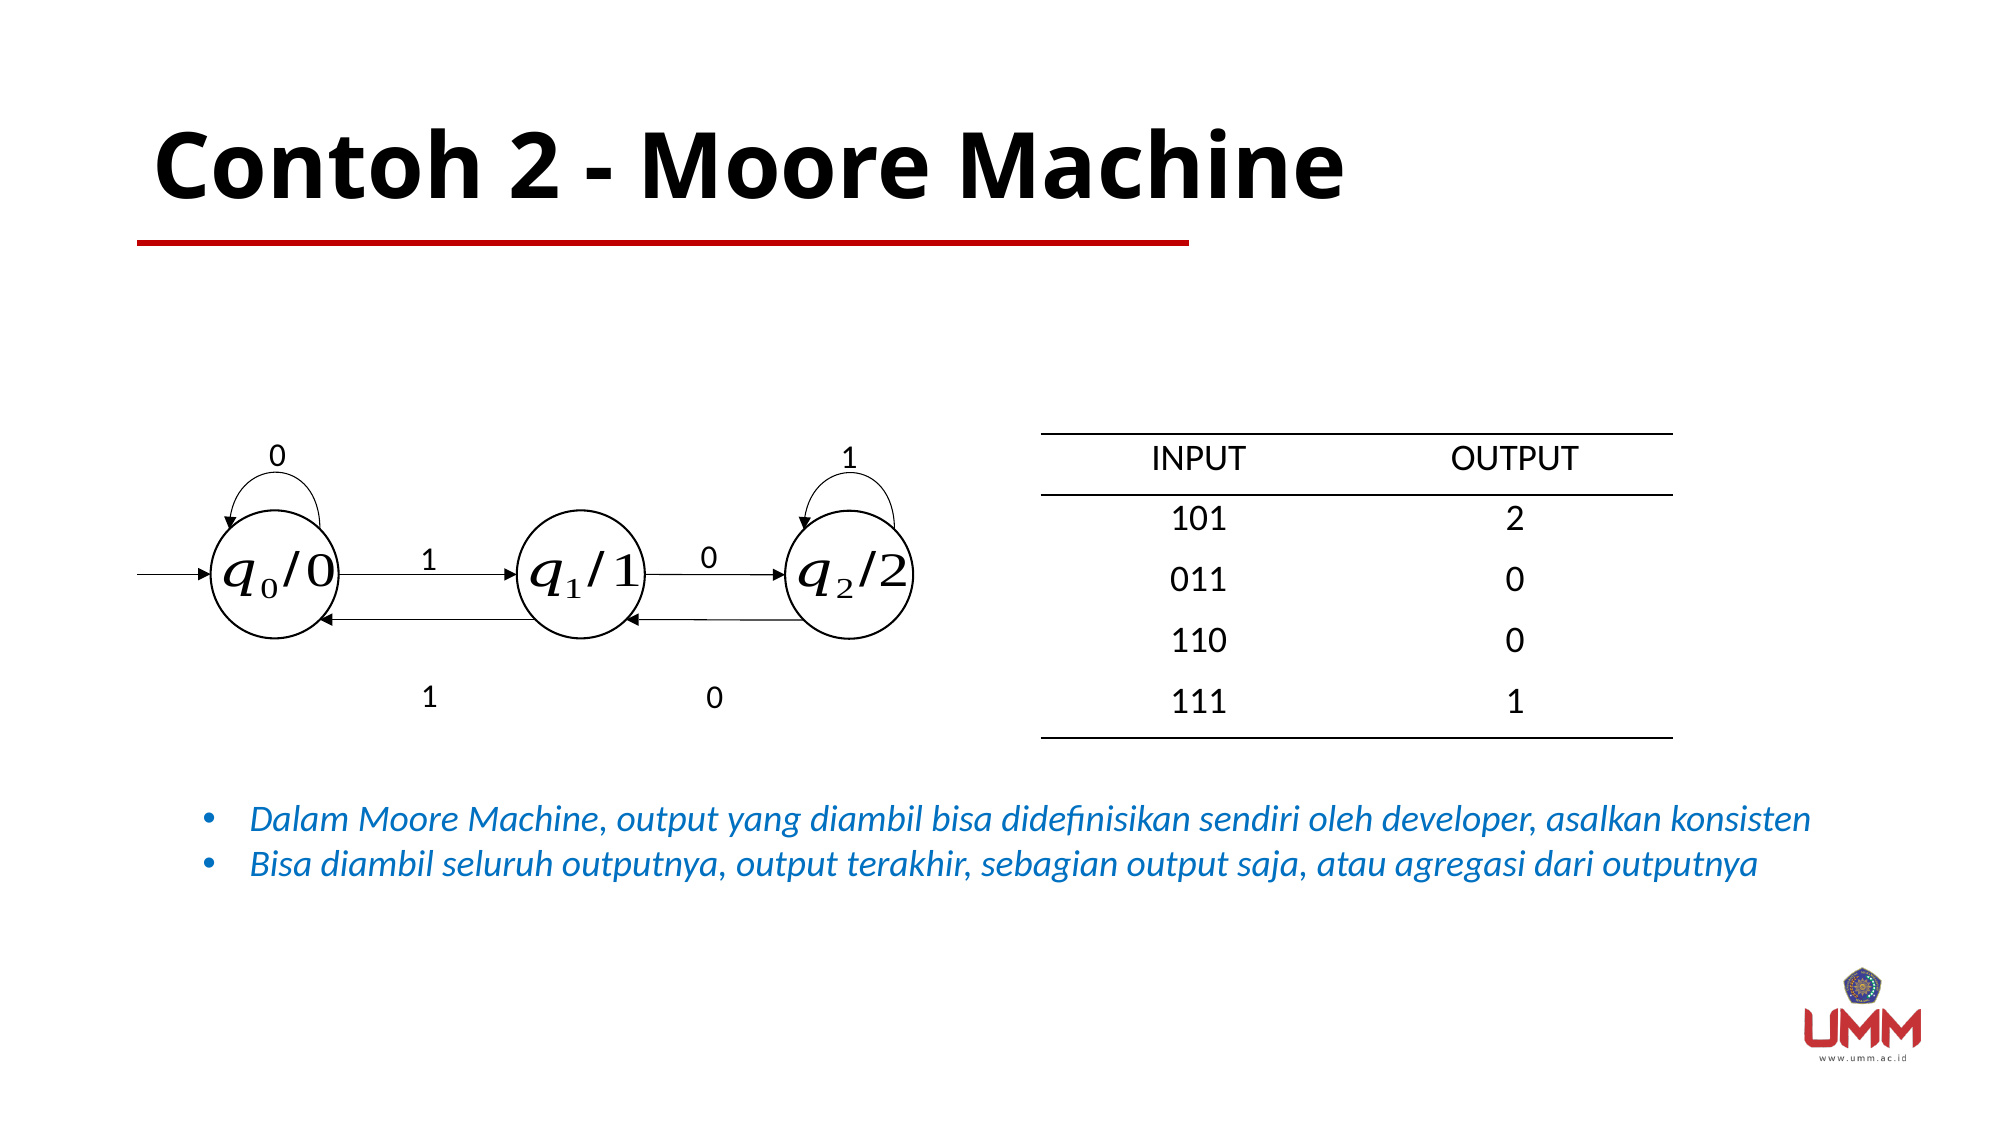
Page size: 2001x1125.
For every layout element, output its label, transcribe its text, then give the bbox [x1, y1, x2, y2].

table_cell 0 [1357, 556, 1673, 617]
table_cell 0 [1357, 617, 1673, 678]
text_box Dalam Moore Machine, output yang diambil bisa didefinisikan sendiri oleh developer, asalkan konsisten Bisa diambil seluruh outputnya, output terakhir, sebagian output saja, atau agregasi dari outputnya [187, 787, 1828, 892]
table_cell 2 [1357, 496, 1673, 556]
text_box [137, 426, 914, 724]
title Contoh 2 - Moore Machine [137, 59, 1863, 278]
table_header INPUT [1041, 435, 1357, 494]
table_header OUTPUT [1357, 435, 1673, 494]
table_cell 1 [1357, 678, 1673, 737]
table_cell 110 [1041, 617, 1357, 678]
table_cell 011 [1041, 556, 1357, 617]
table_cell 101 [1041, 496, 1357, 556]
picture [1787, 938, 1938, 1088]
table_cell 111 [1041, 678, 1357, 737]
